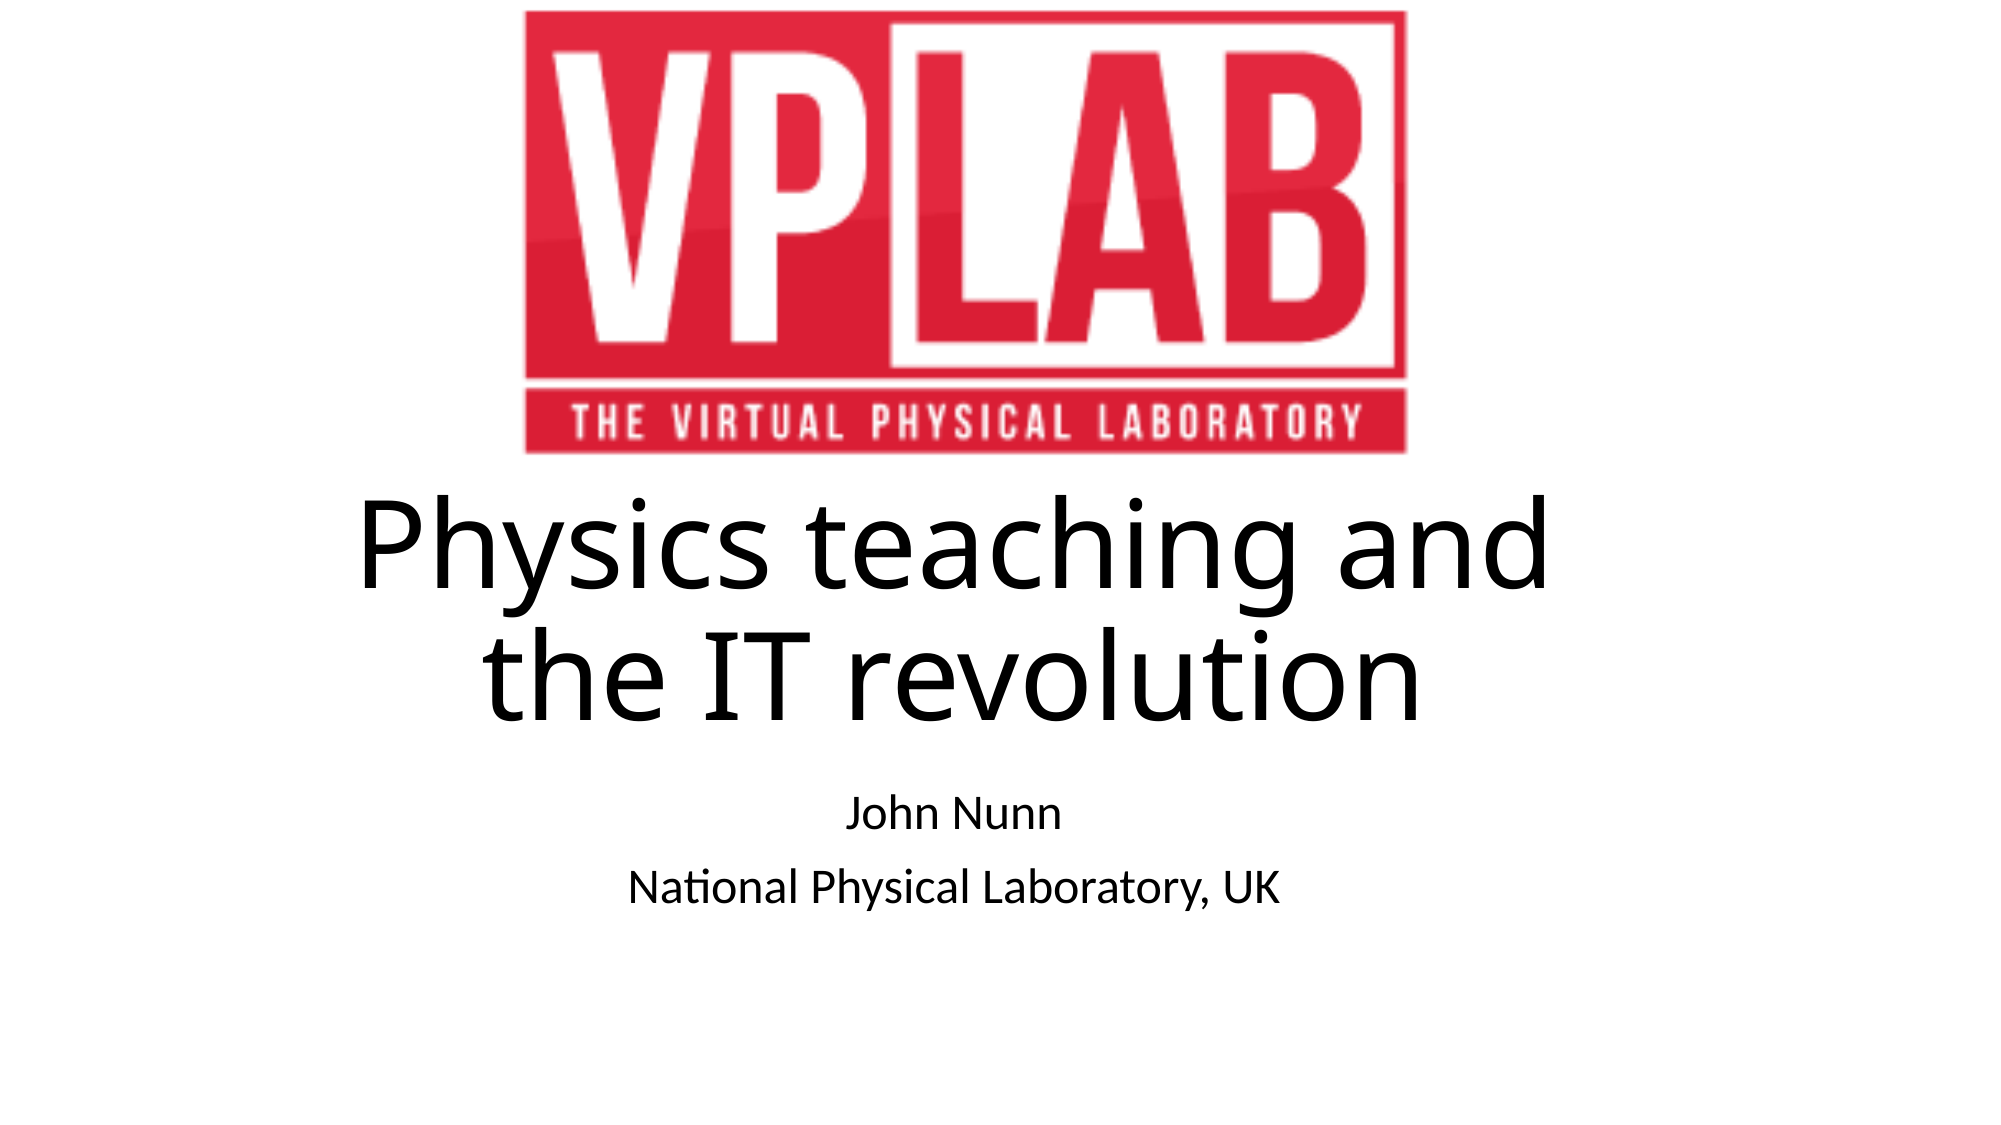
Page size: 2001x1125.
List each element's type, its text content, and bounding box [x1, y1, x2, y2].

picture [514, 0, 1422, 475]
title Physics teaching and the IT revolution [204, 474, 1705, 755]
subtitle John Nunn National Physical Laboratory, UK [204, 778, 1705, 930]
